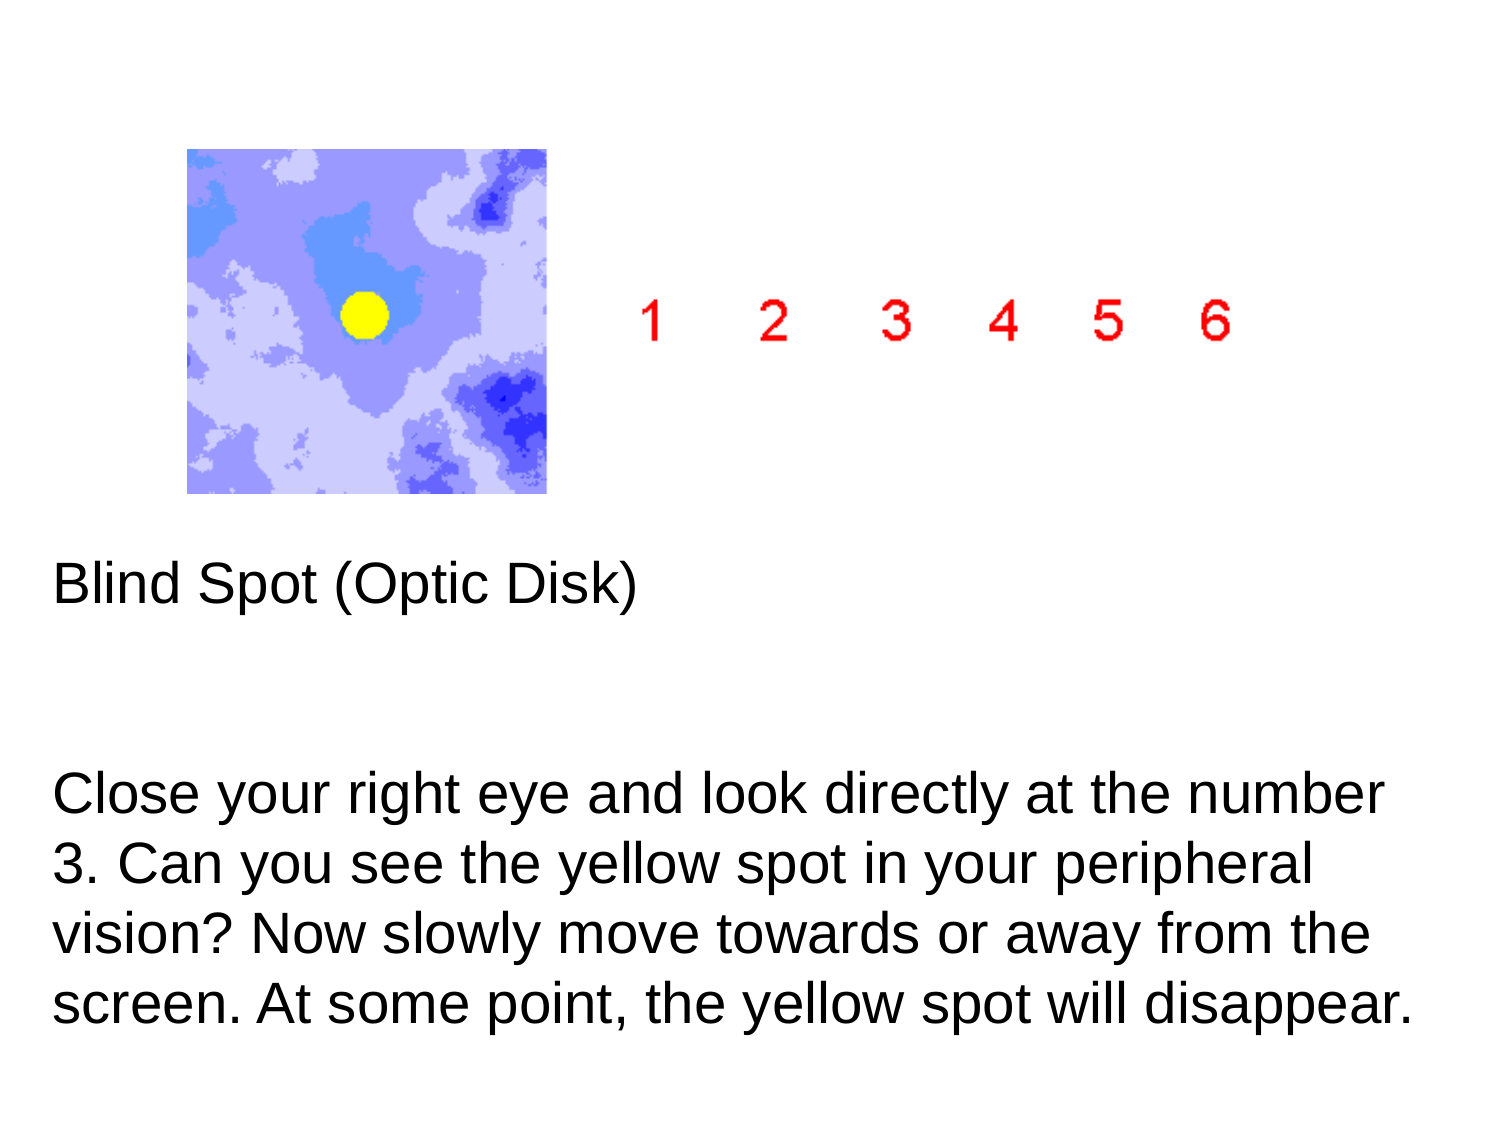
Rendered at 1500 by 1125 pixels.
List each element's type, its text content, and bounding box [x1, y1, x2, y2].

text_box Blind Spot (Optic Disk) Close your right eye and look directly at the number 3. Can you see the yellow spot in your peripheral vision? Now slowly move towards or away from the screen. At some point, the yellow spot will disappear. [37, 537, 1438, 1125]
picture [187, 149, 1306, 494]
